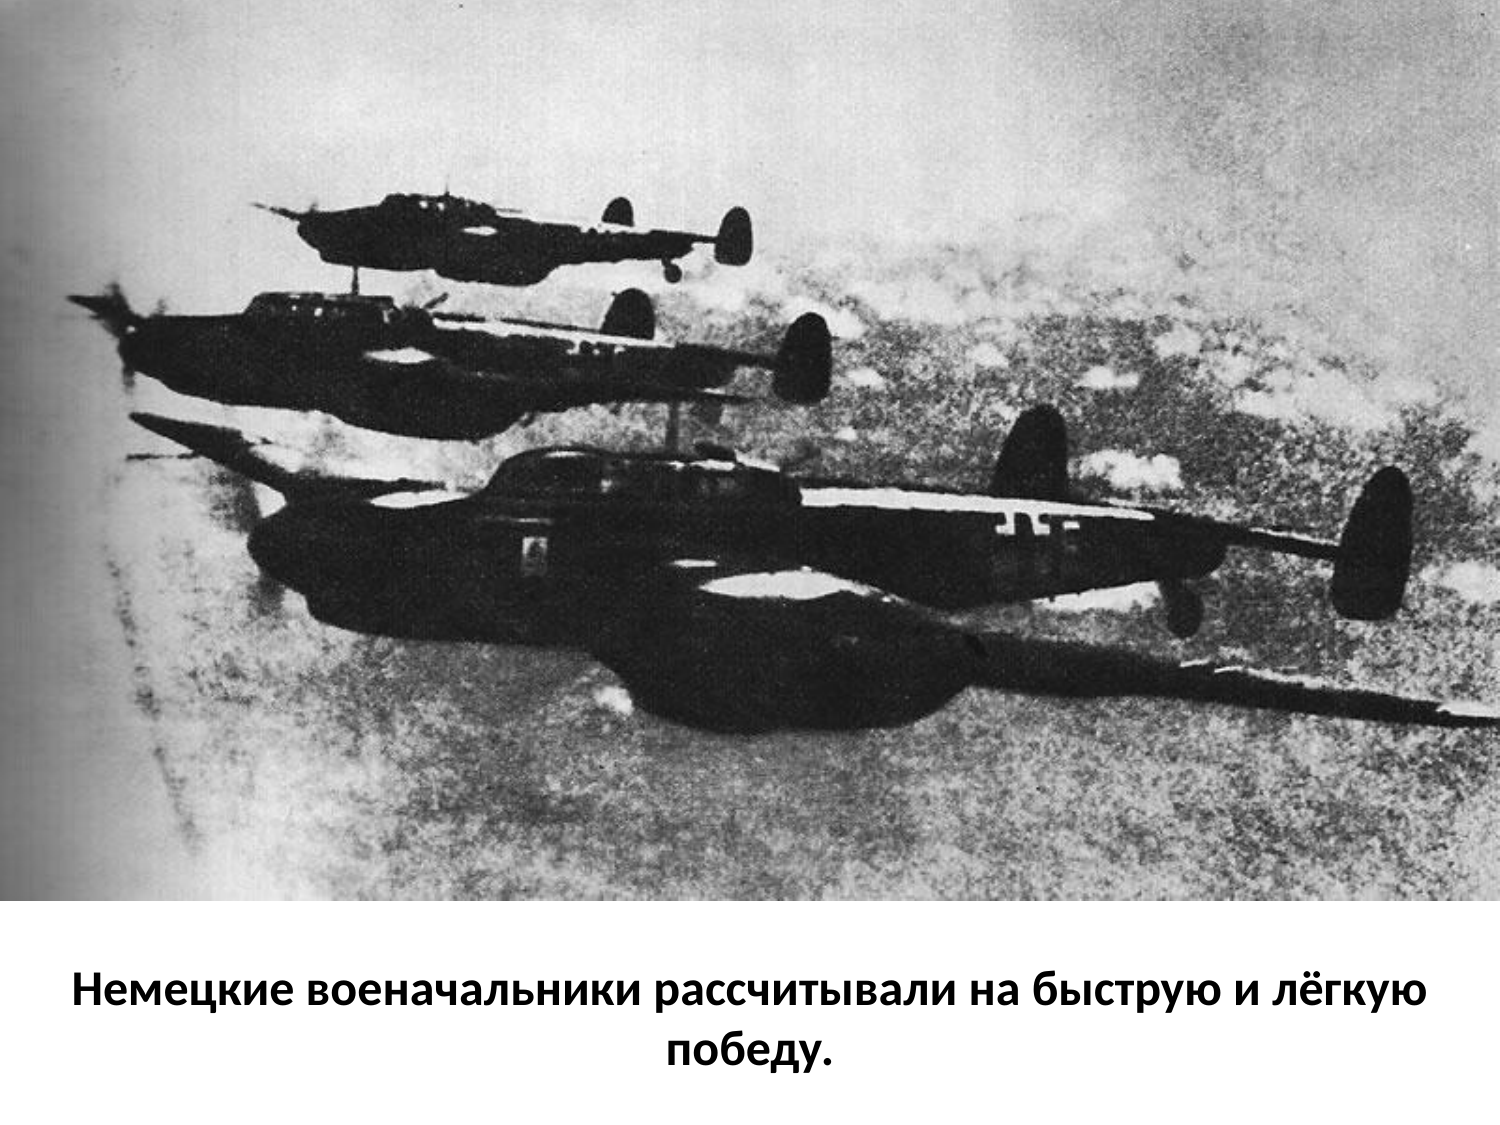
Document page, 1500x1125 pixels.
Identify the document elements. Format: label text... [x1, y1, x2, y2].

picture [0, 0, 1500, 901]
title Немецкие военачальники рассчитывали на быструю и лёгкую победу. [0, 909, 1500, 1125]
